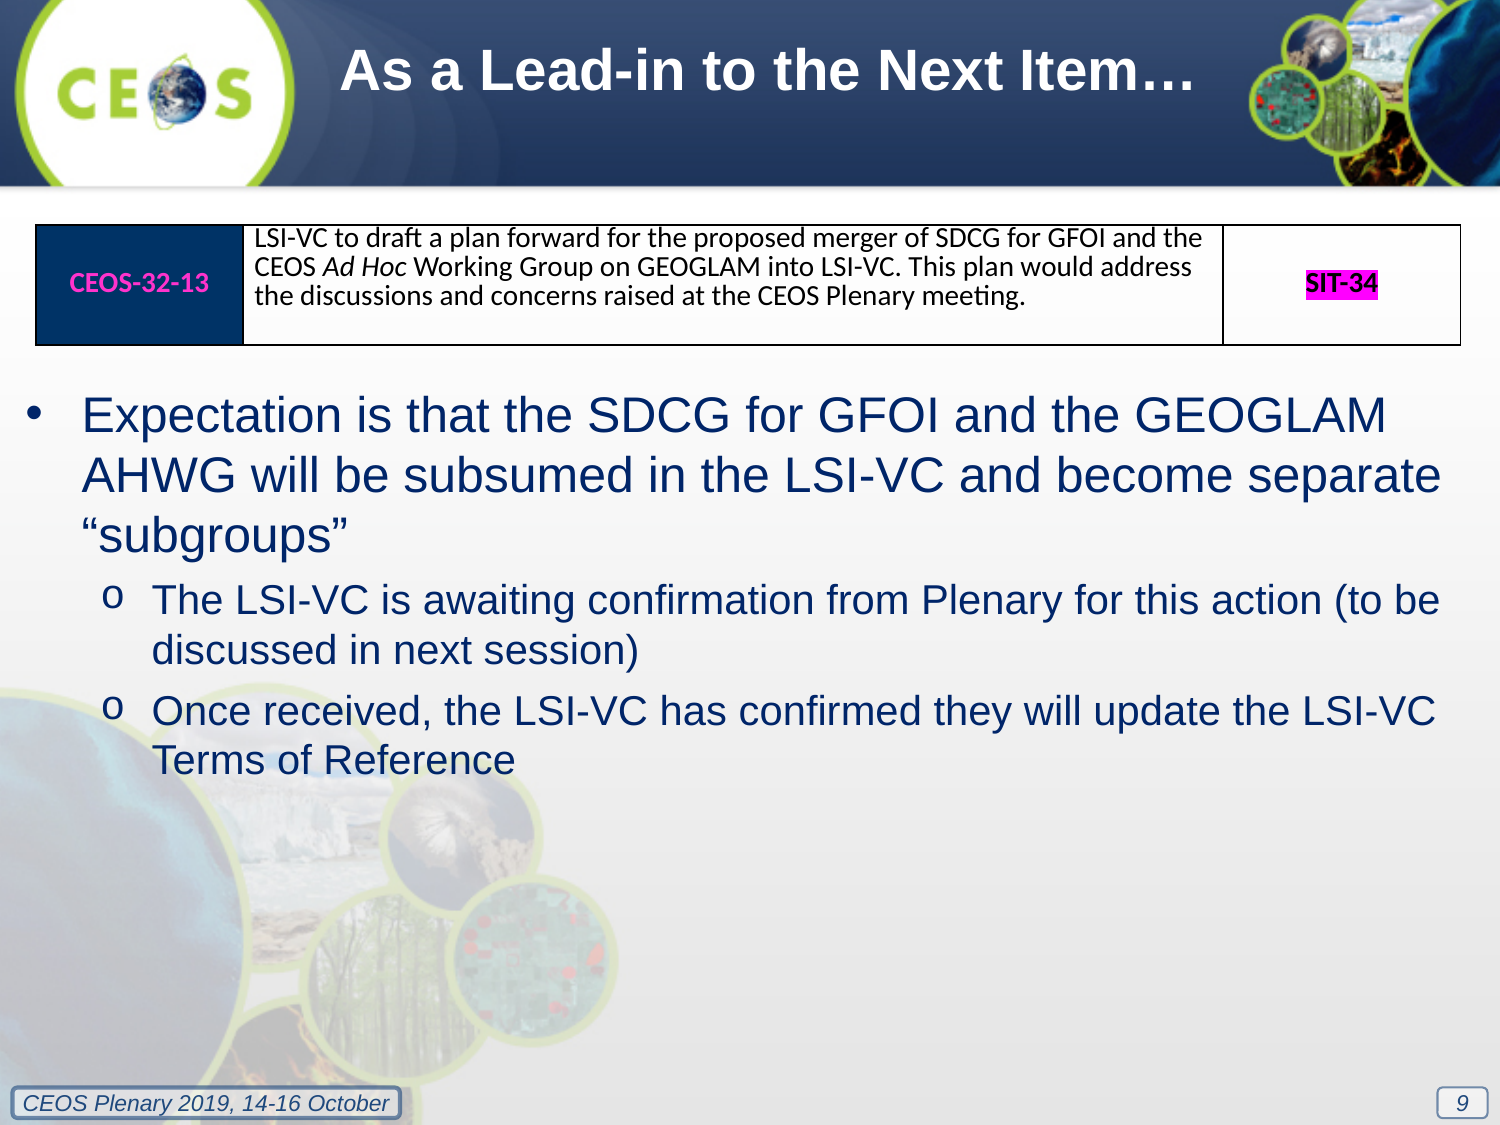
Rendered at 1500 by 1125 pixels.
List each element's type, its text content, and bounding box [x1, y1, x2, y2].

slide_number 9 [1436, 1086, 1489, 1120]
table_header SIT-34 [1224, 226, 1460, 344]
list Expectation is that the SDCG for GFOI and the GEOGLAM AHWG will be subsumed in the LSI-VC and become separate “subgroups” The LSI-VC is awaiting confirmation from Plenary for this action (to be discussed in next session) Once received, the LSI-VC has confirmed they will update the LSI-VC Terms of Reference [10, 375, 1486, 938]
picture [0, 0, 1500, 1125]
list As a Lead-in to the Next Item… [324, 24, 1238, 113]
table_header CEOS-32-13 [37, 226, 242, 344]
table_header LSI-VC to draft a plan forward for the proposed merger of SDCG for GFOI and the CEOS Ad Hoc Working Group on GEOGLAM into LSI-VC. This plan would address the discussions and concerns raised at the CEOS Plenary meeting. [244, 226, 1222, 344]
